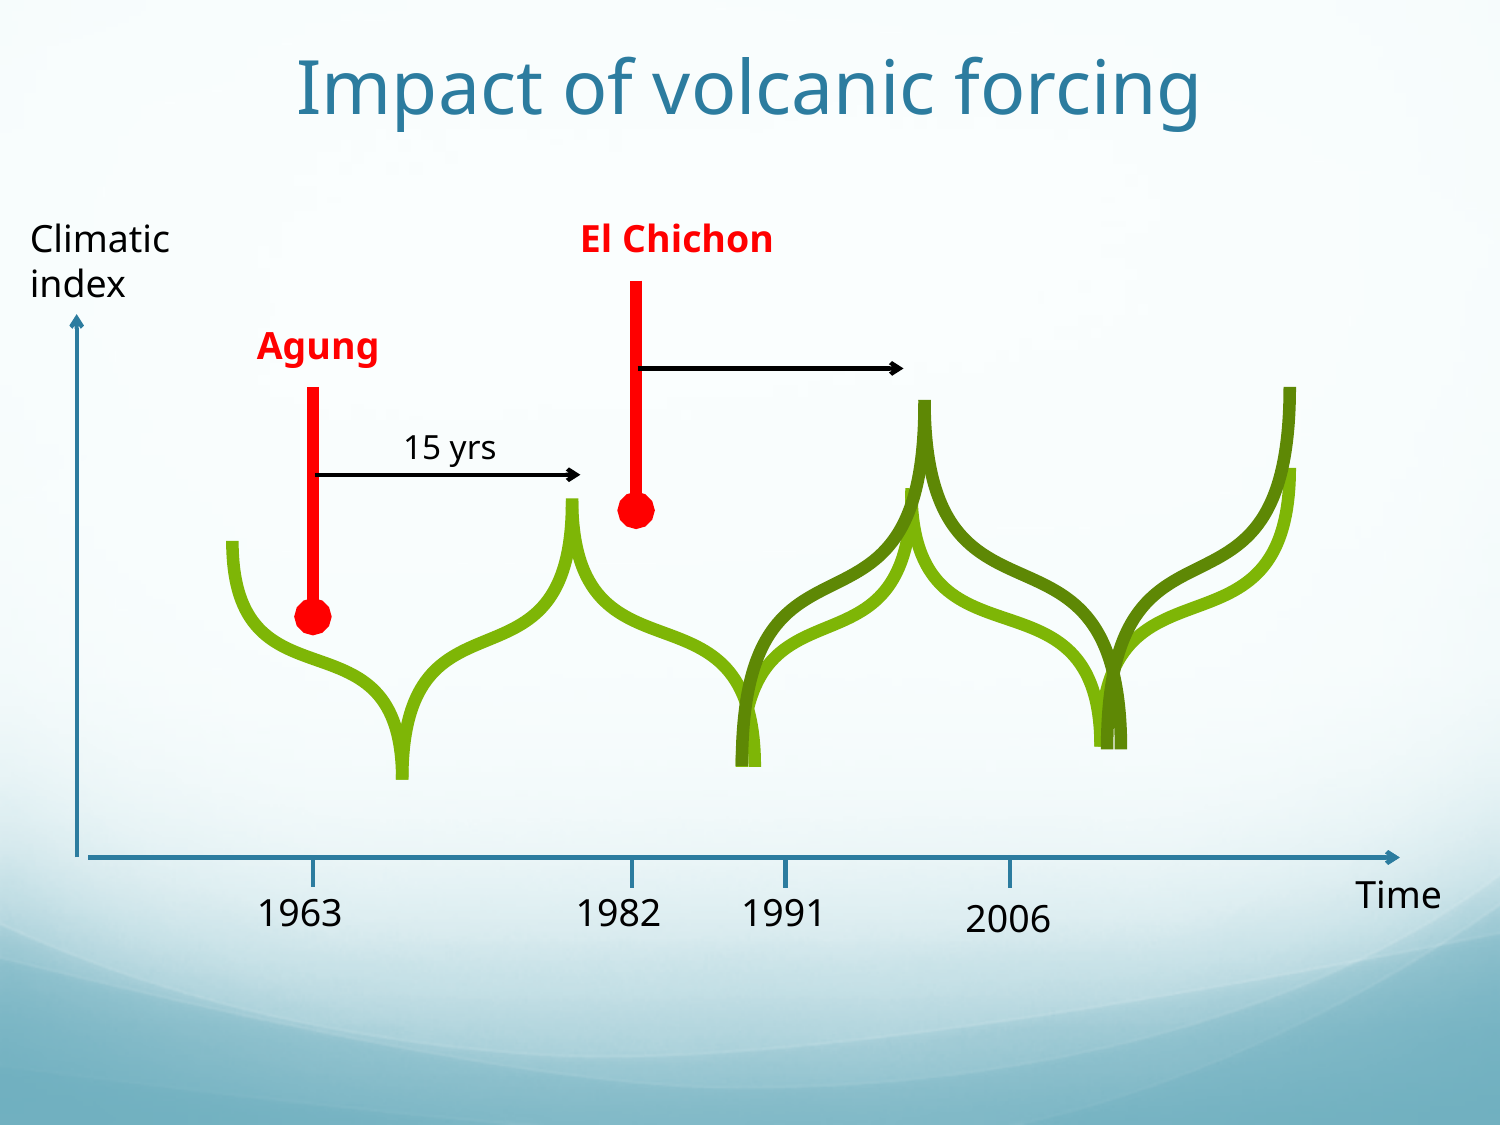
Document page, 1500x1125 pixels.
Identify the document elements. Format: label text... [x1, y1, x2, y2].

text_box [564, 207, 905, 511]
text_box 1991 [726, 881, 928, 942]
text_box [241, 313, 581, 618]
text_box Time [1340, 863, 1500, 924]
text_box 1982 [560, 881, 726, 942]
text_box Climatic index [15, 208, 252, 313]
title Impact of volcanic forcing [0, 0, 1500, 138]
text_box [741, 386, 1291, 767]
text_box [231, 467, 745, 781]
text_box 1963 [242, 881, 443, 942]
text_box 2006 [950, 887, 1152, 948]
